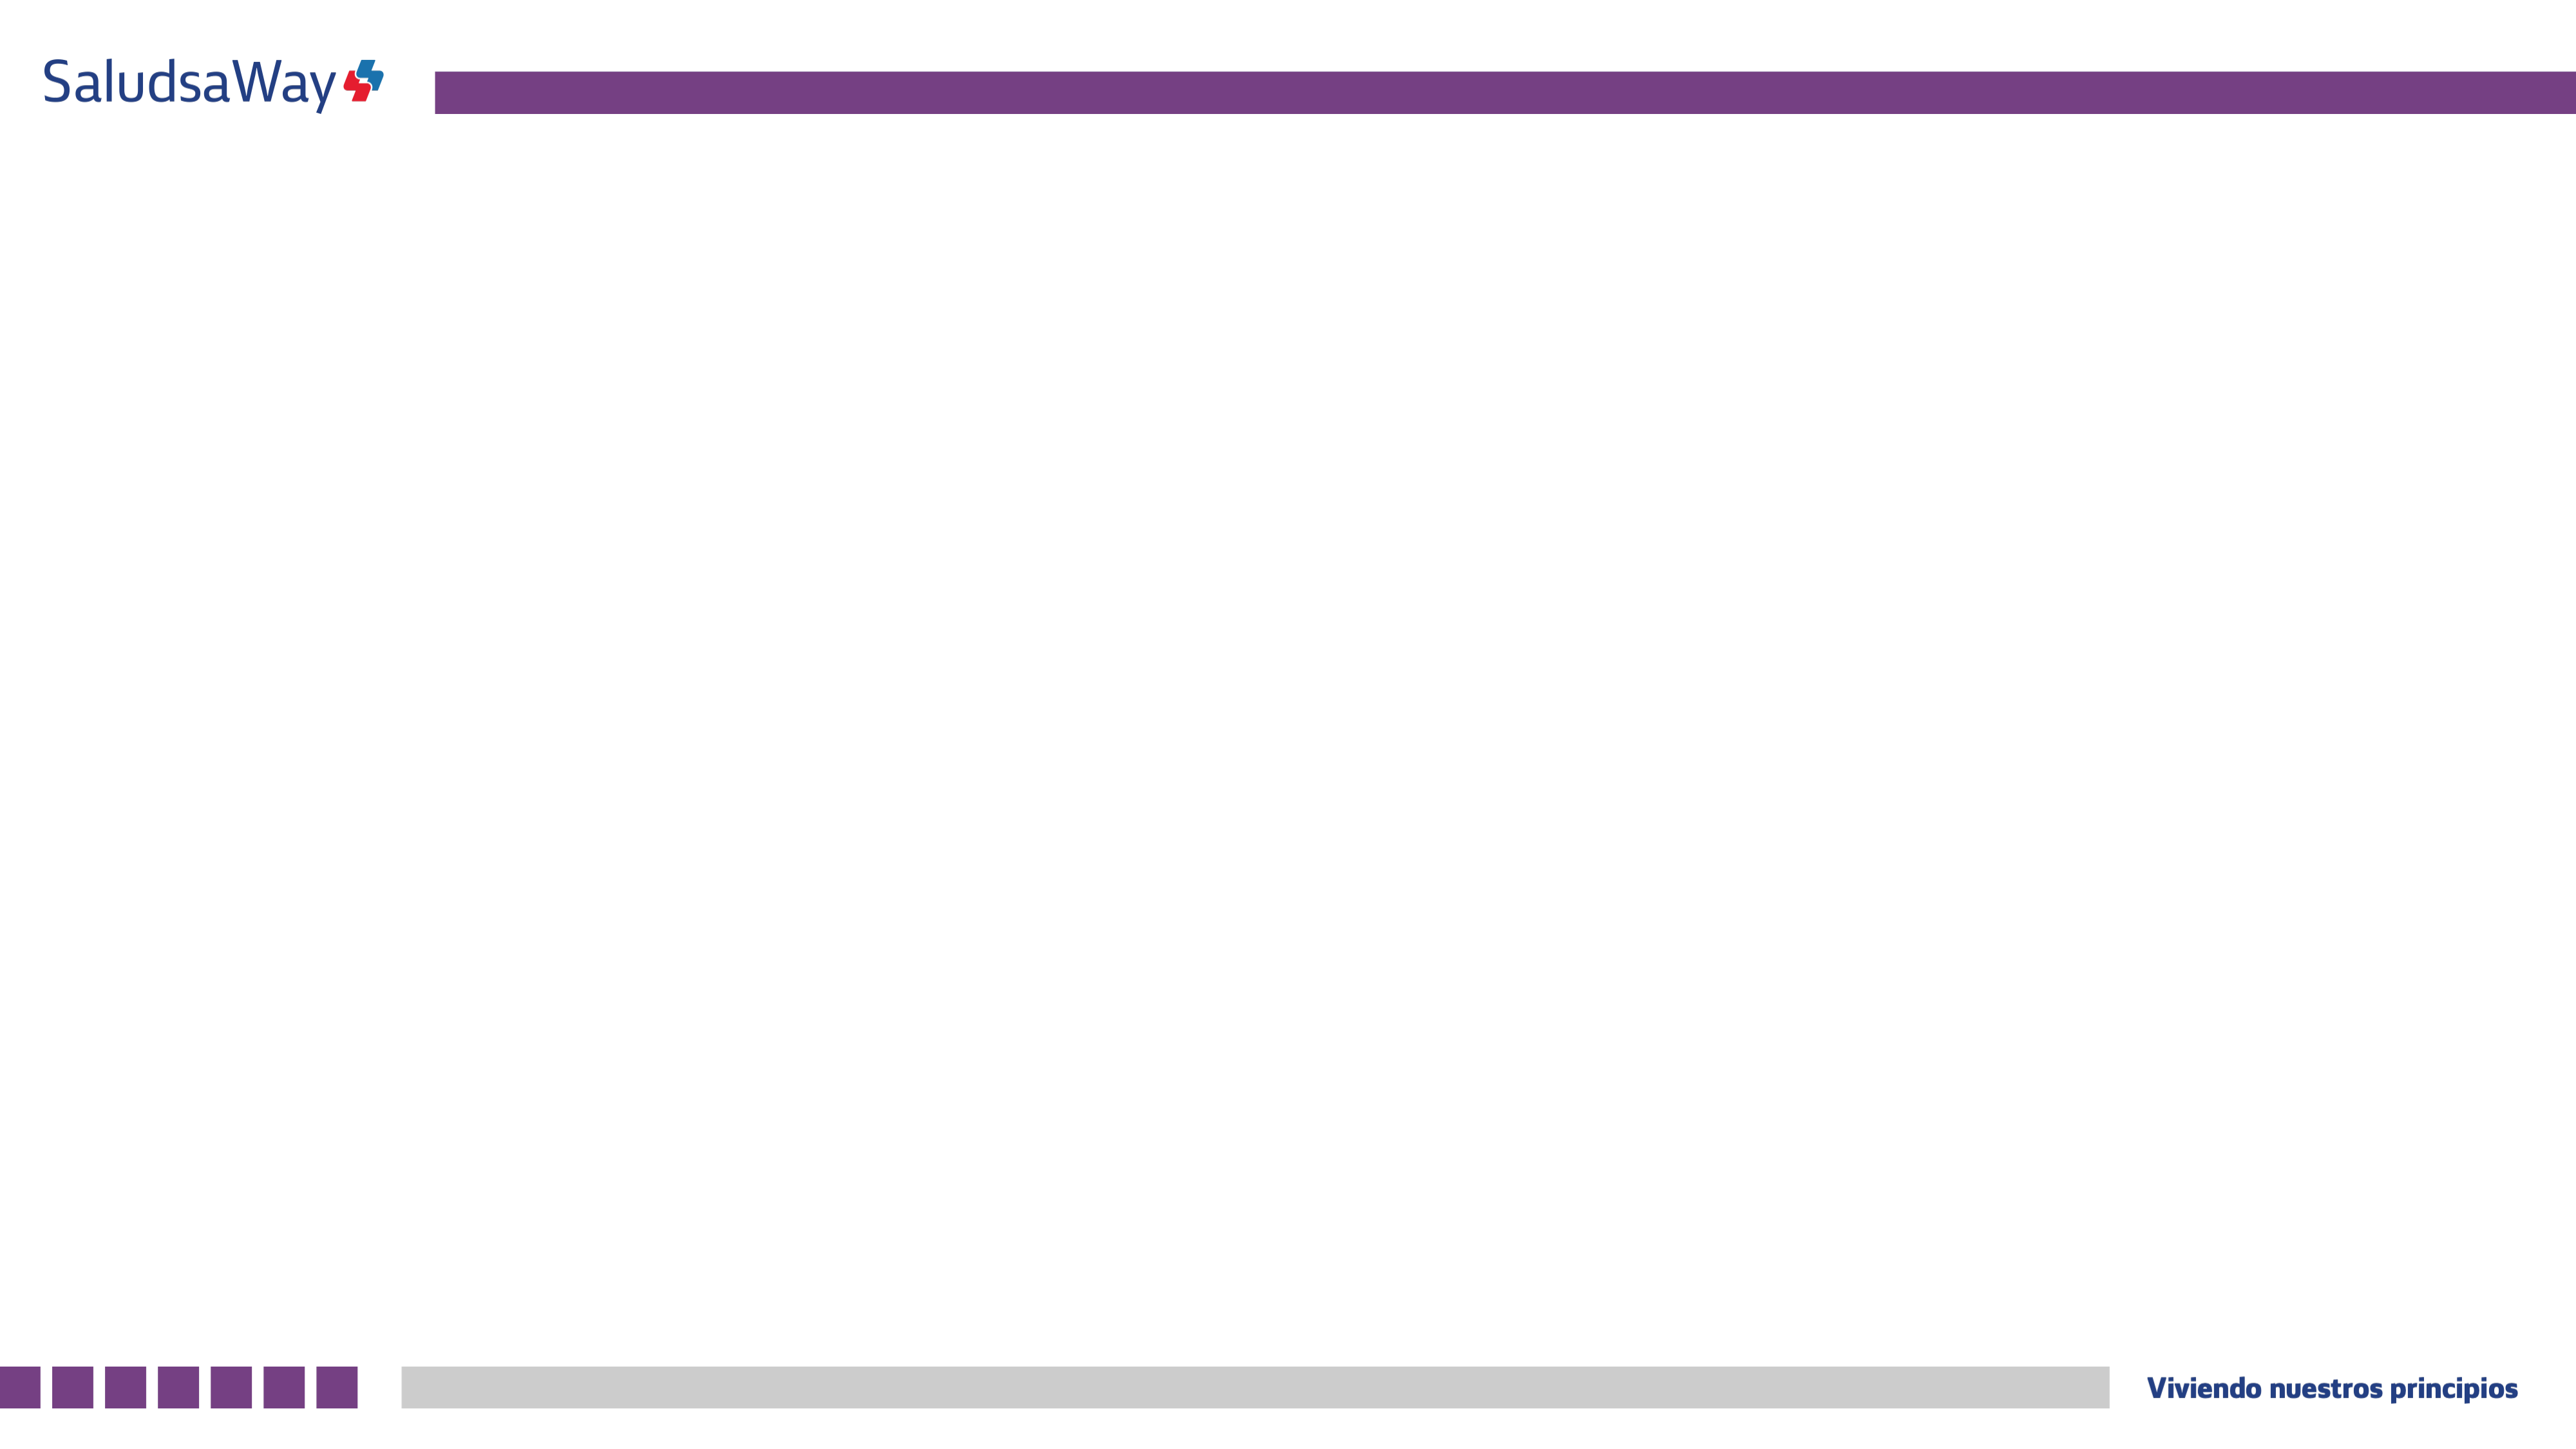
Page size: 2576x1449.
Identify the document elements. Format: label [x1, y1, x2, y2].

picture [0, 1367, 2518, 1408]
picture [44, 59, 2576, 114]
